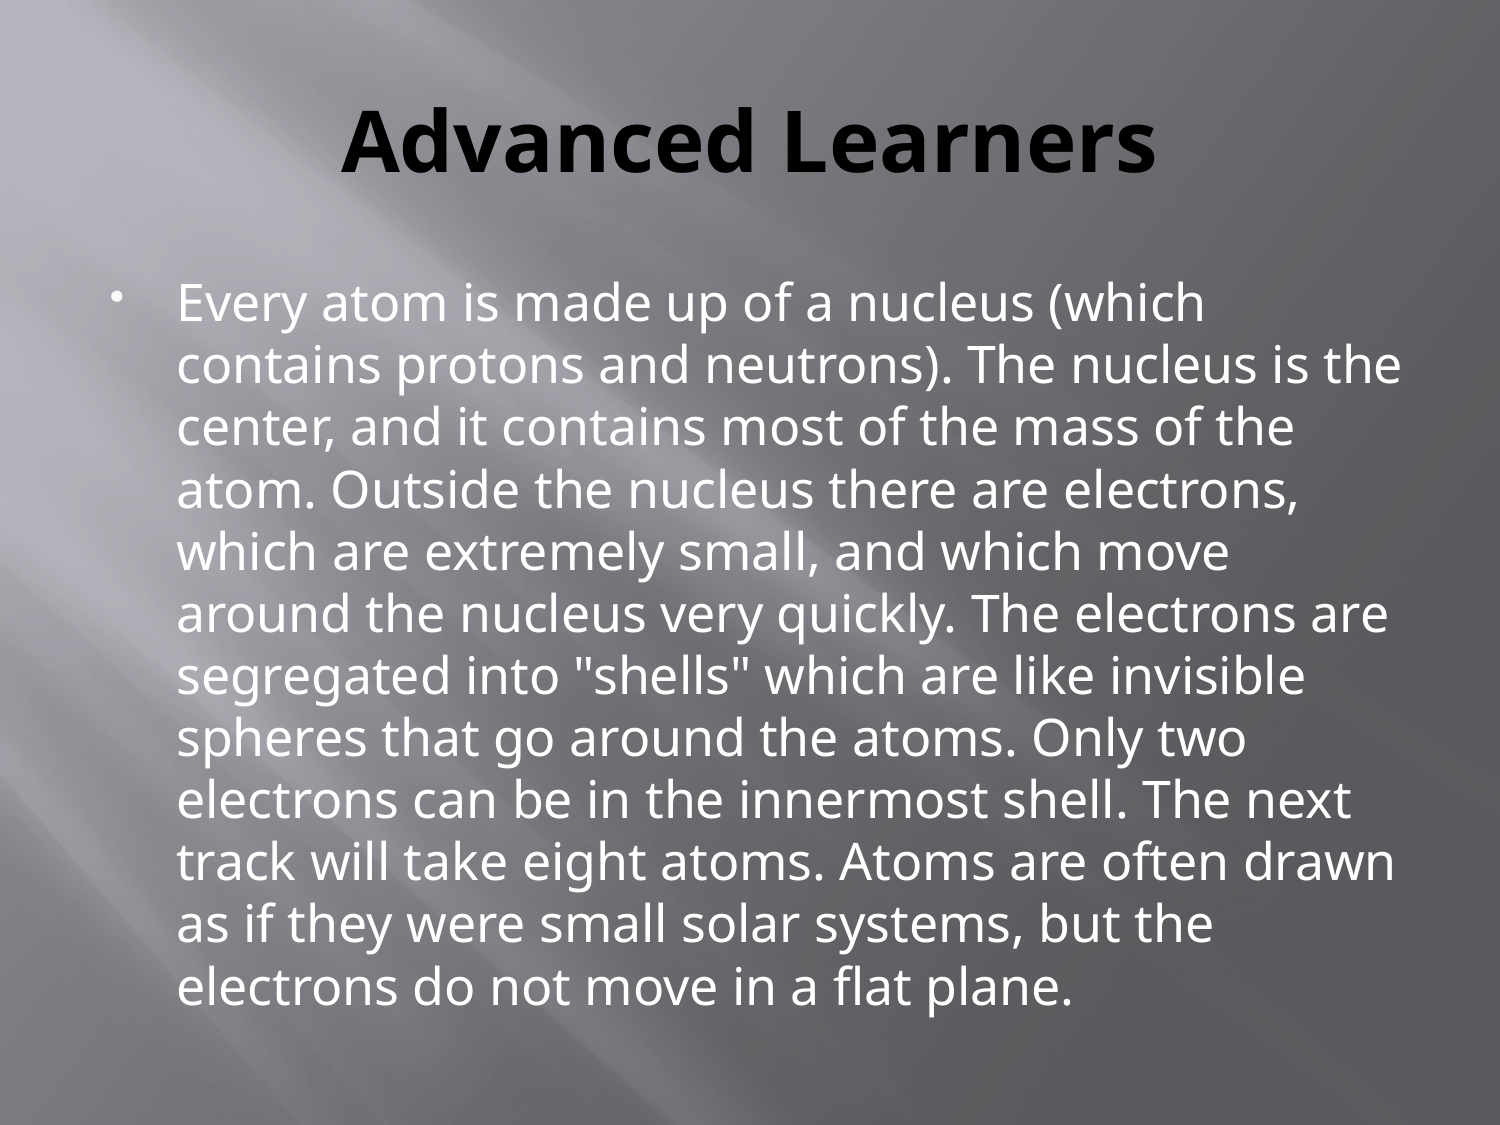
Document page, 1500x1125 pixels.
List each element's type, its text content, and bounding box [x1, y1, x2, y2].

title Advanced Learners [75, 45, 1425, 233]
list Every atom is made up of a nucleus (which contains protons and neutrons). The nucleus is the center, and it contains most of the mass of the atom. Outside the nucleus there are electrons, which are extremely small, and which move around the nucleus very quickly. The electrons are segregated into "shells" which are like invisible spheres that go around the atoms. Only two electrons can be in the innermost shell. The next track will take eight atoms. Atoms are often drawn as if they were small solar systems, but the electrons do not move in a flat plane. [75, 262, 1425, 1035]
